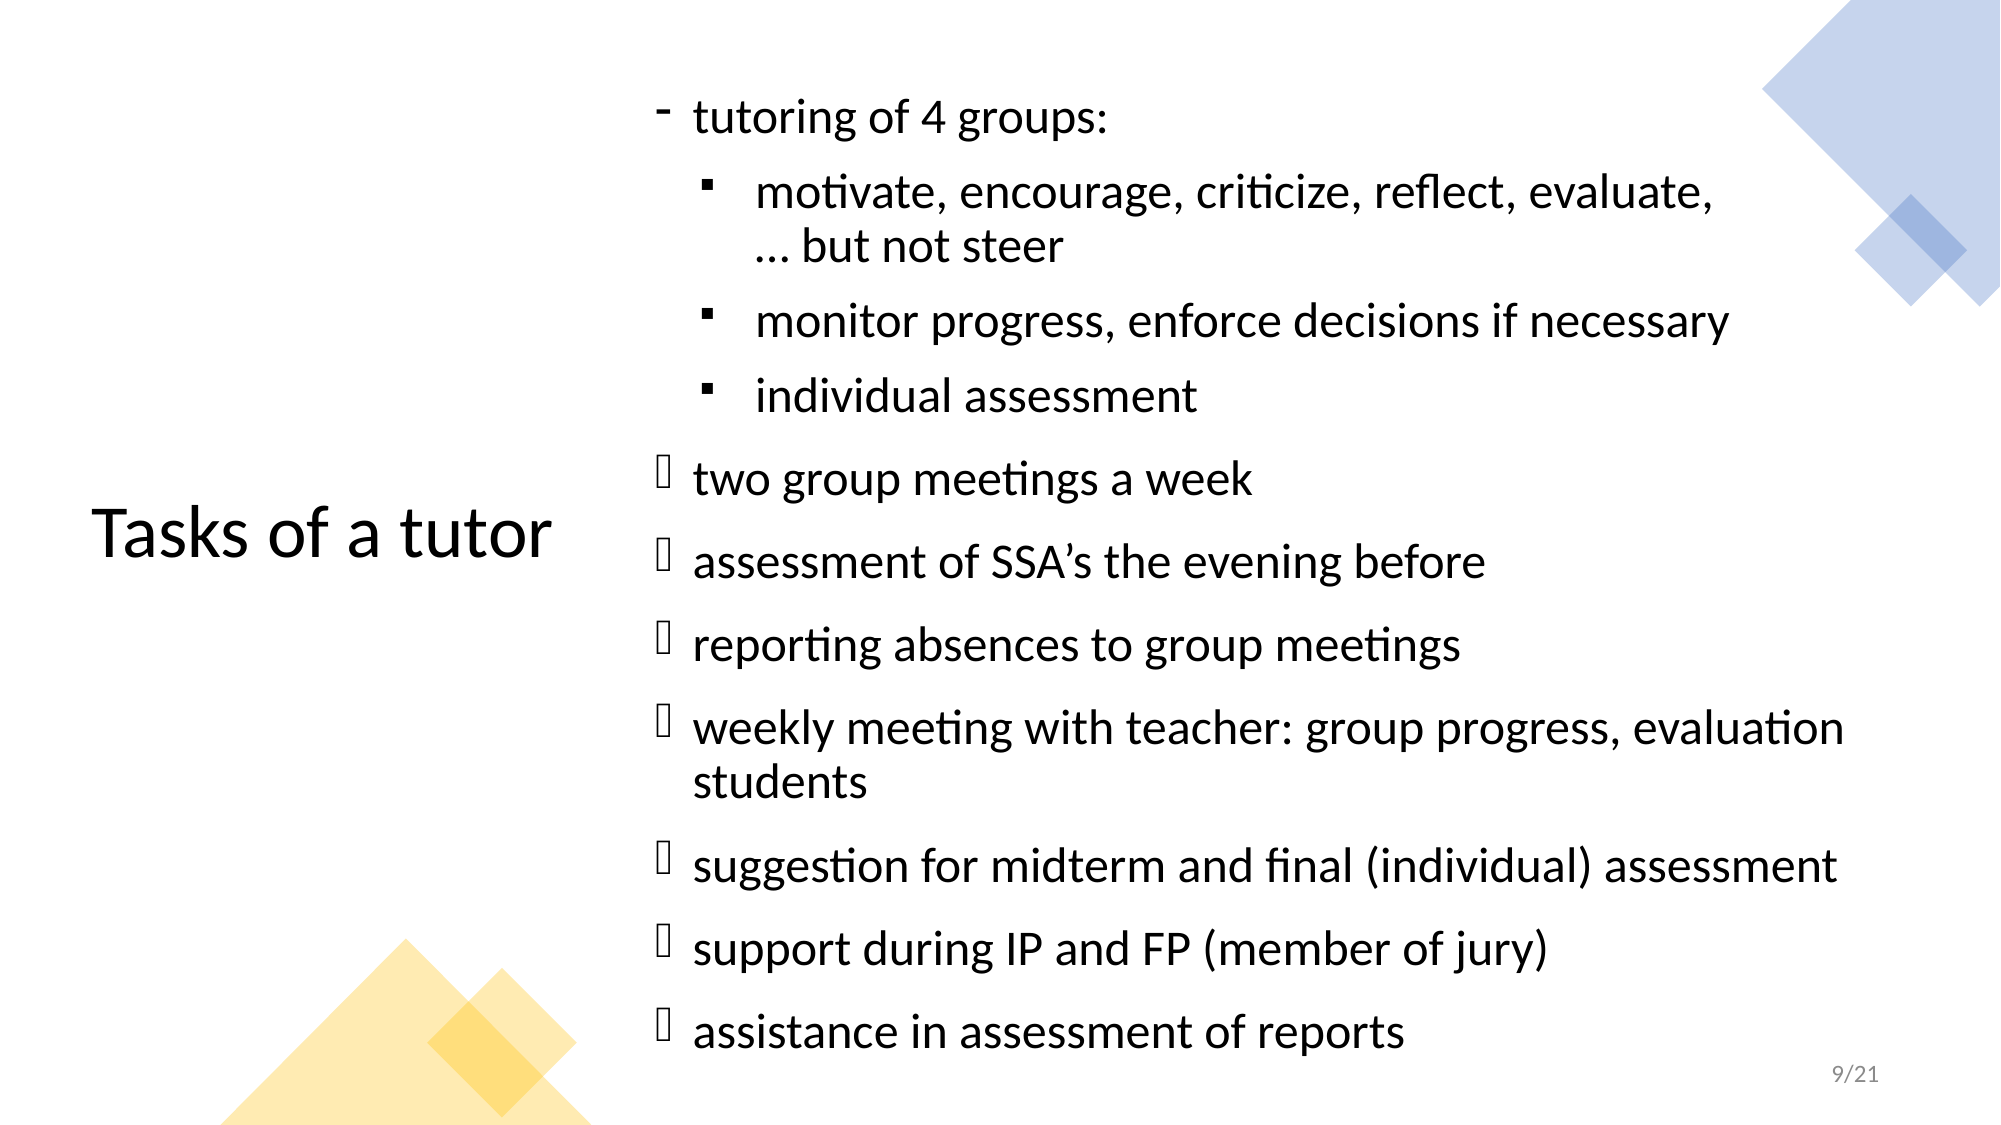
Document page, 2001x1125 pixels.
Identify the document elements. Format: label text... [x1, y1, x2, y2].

text_box [0, 0, 2000, 1125]
slide_number 9/21 [1444, 1042, 1895, 1103]
title Tasks of a tutor [76, 439, 640, 627]
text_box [1798, 0, 2000, 291]
text_box [218, 936, 593, 1125]
text_box [469, 966, 579, 1076]
text_box tutoring of 4 groups: motivate, encourage, criticize, reflect, evaluate, … but not steer monitor progress, enforce decisions if necessary individual assessment two group meetings a week assessment of SSA’s the evening before reporting absences to group meetings weekly meeting with teacher: group progress, evaluation students suggestion for midterm and final (individual) assessment support during IP and FP (member of jury) assistance in assessment of reports [640, 83, 1877, 883]
